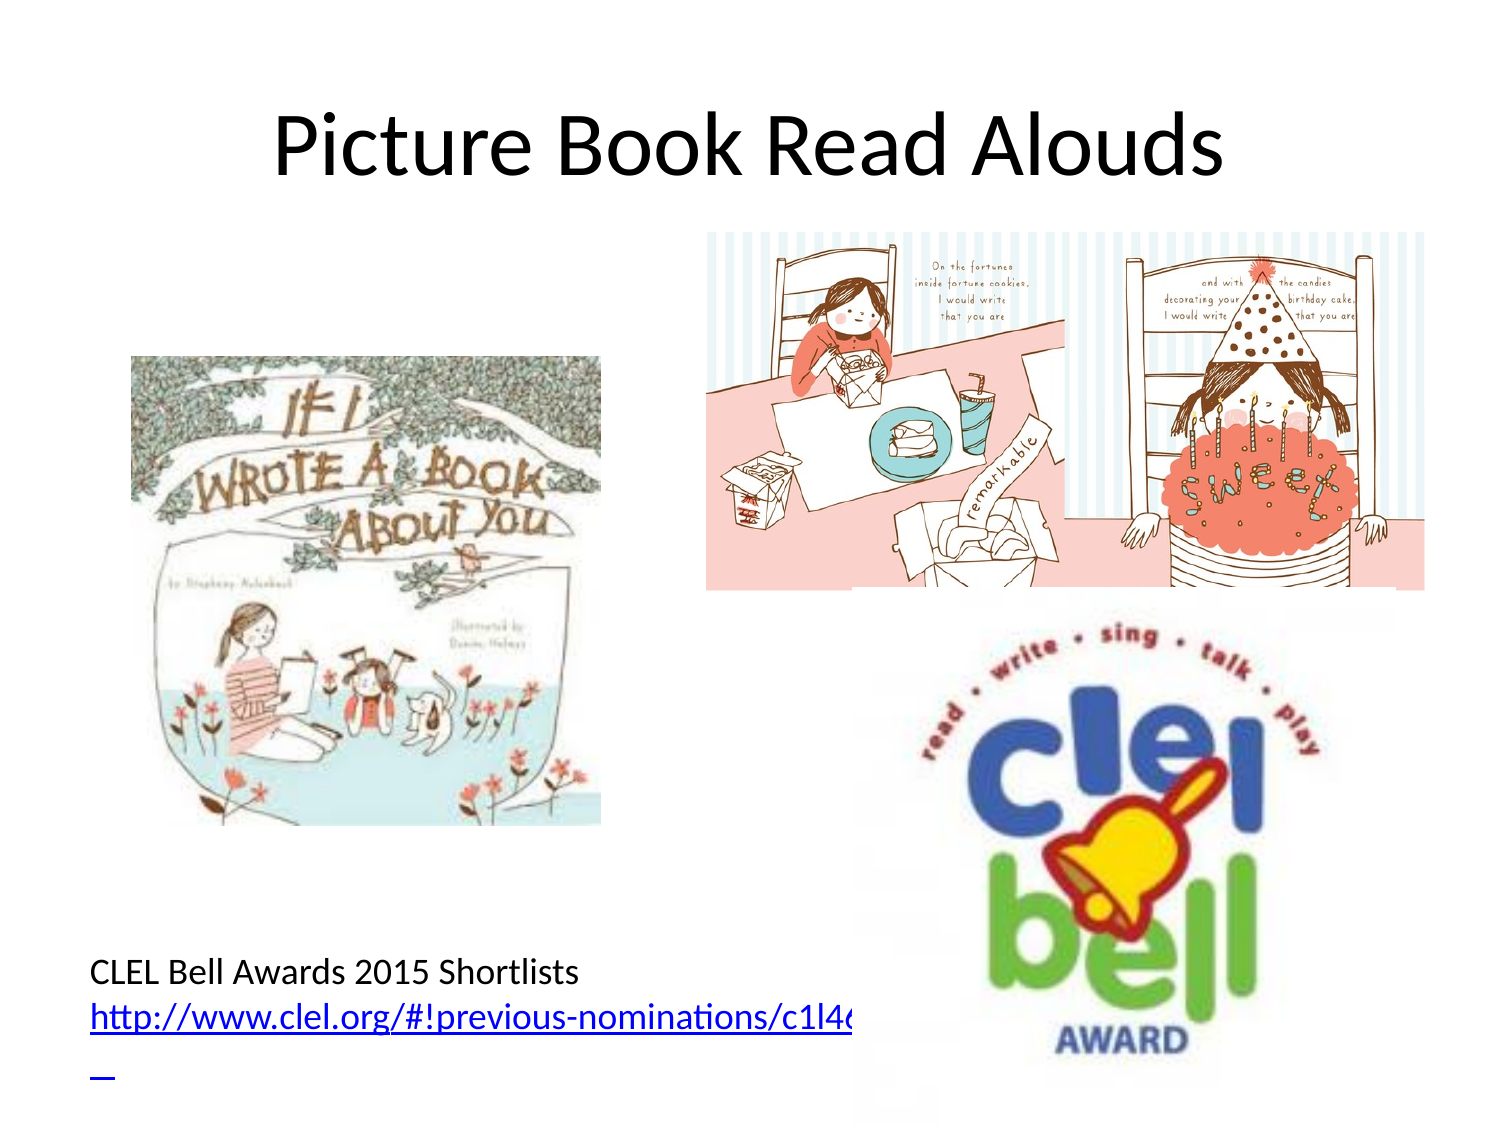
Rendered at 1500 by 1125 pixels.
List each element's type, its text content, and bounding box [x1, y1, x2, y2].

picture [131, 356, 601, 826]
picture [705, 232, 1426, 1125]
text_box CLEL Bell Awards 2015 Shortlists http://www.clel.org/#!previous-nominations/c1l46 [75, 939, 847, 1090]
title Picture Book Read Alouds [75, 45, 1425, 233]
